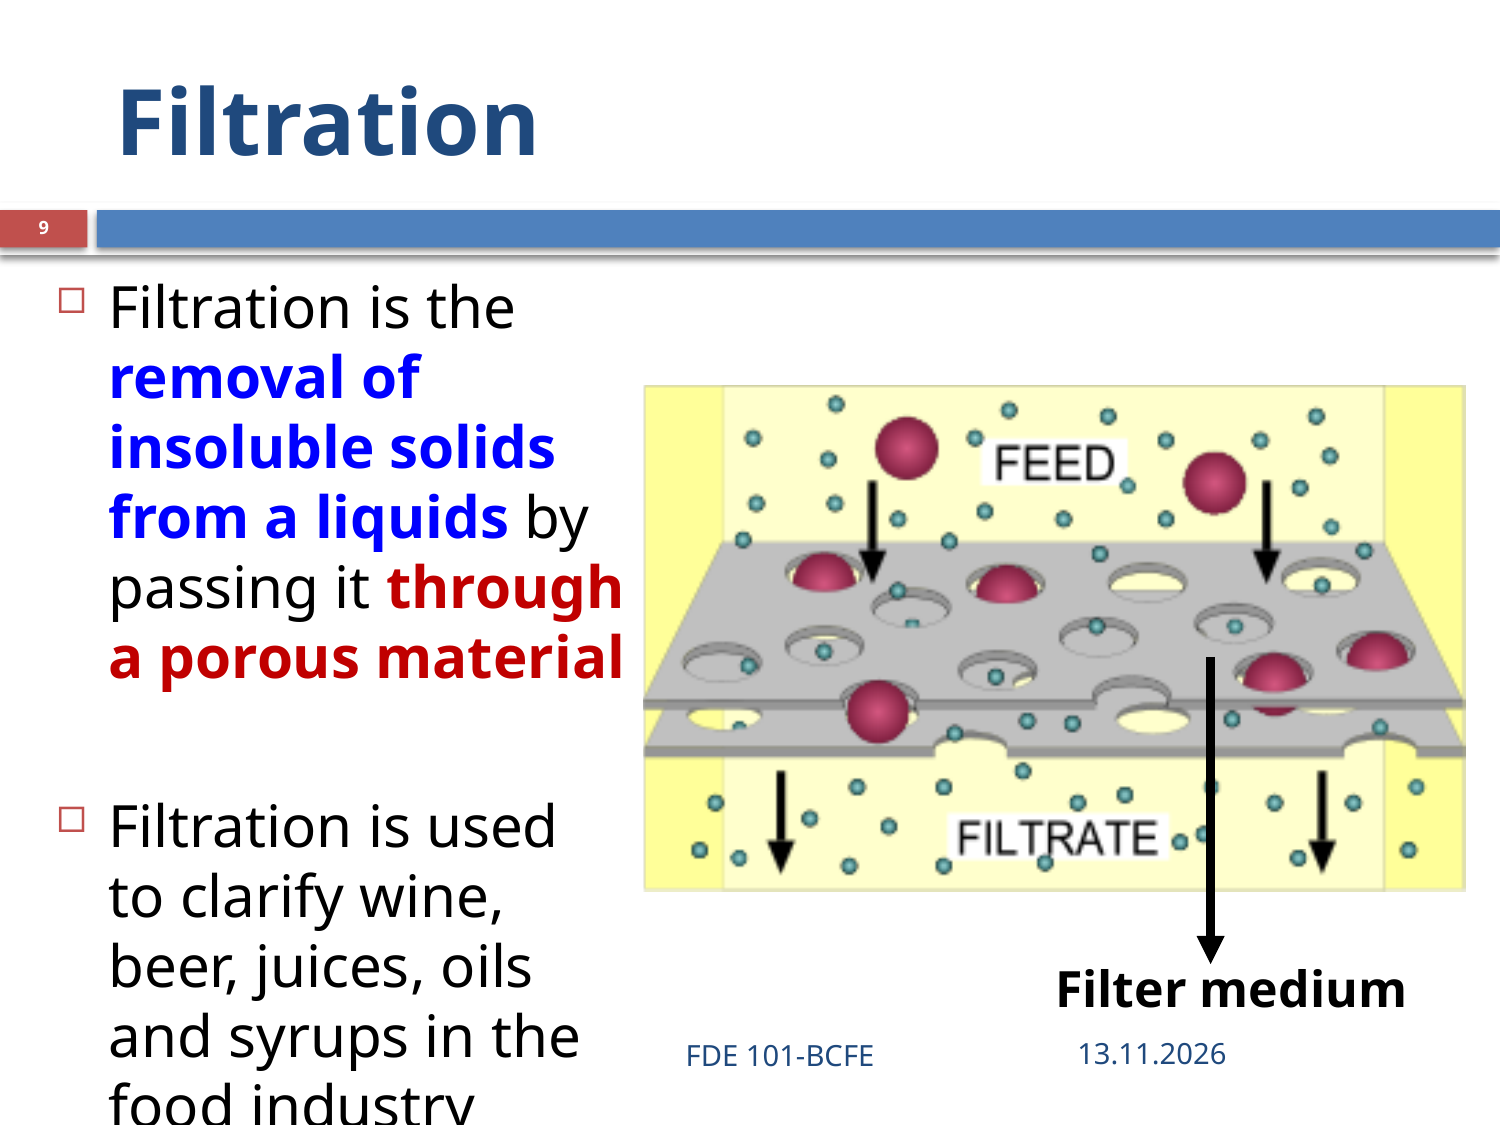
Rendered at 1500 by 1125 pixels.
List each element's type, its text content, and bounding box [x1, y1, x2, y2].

picture [643, 385, 1466, 893]
footer FDE 101-BCFE [0, 1025, 890, 1085]
list Filtration is the removal of insoluble solids from a liquids by passing it through a porous material Filtration is used to clarify wine, beer, juices, oils and syrups in the food industry [41, 262, 644, 1000]
title Filtration [100, 37, 1438, 200]
slide_number 9 [0, 208, 88, 249]
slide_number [1062, 1025, 1500, 1085]
text_box Filter medium [1040, 949, 1442, 1025]
